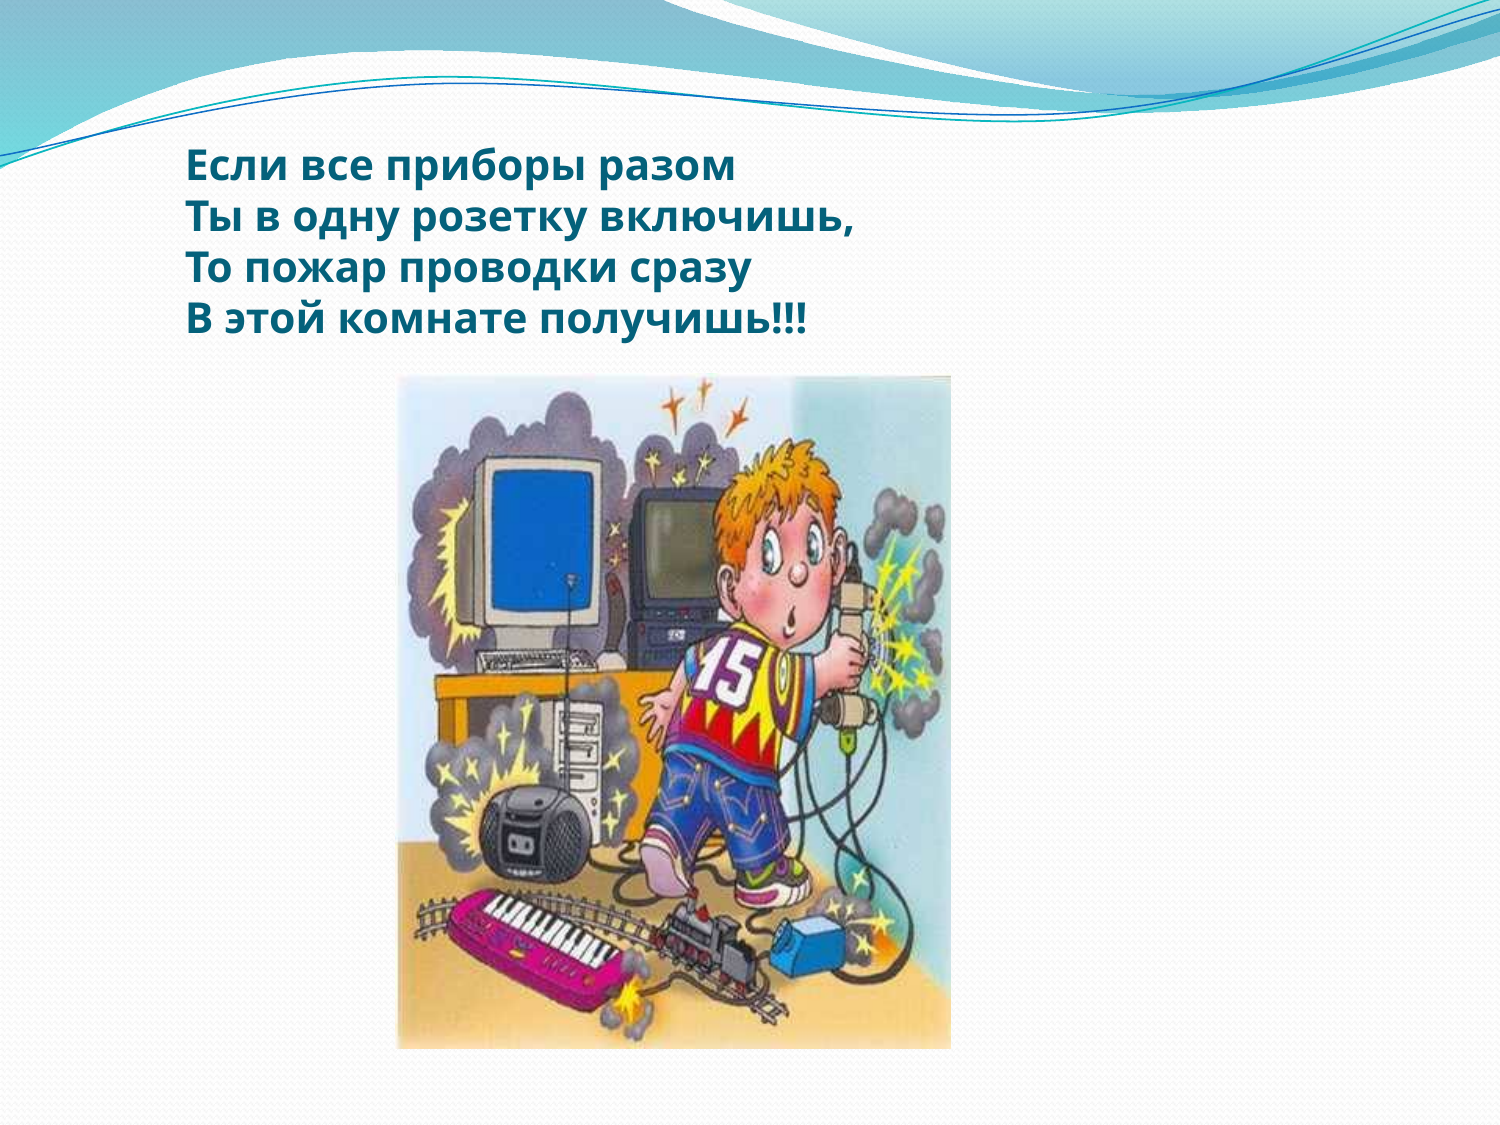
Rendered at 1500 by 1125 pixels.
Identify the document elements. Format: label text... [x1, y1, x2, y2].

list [395, 373, 951, 1049]
title Если все приборы разом Ты в одну розетку включишь, То пожар проводки сразу В этой комнате получишь!!! [75, 128, 1424, 350]
